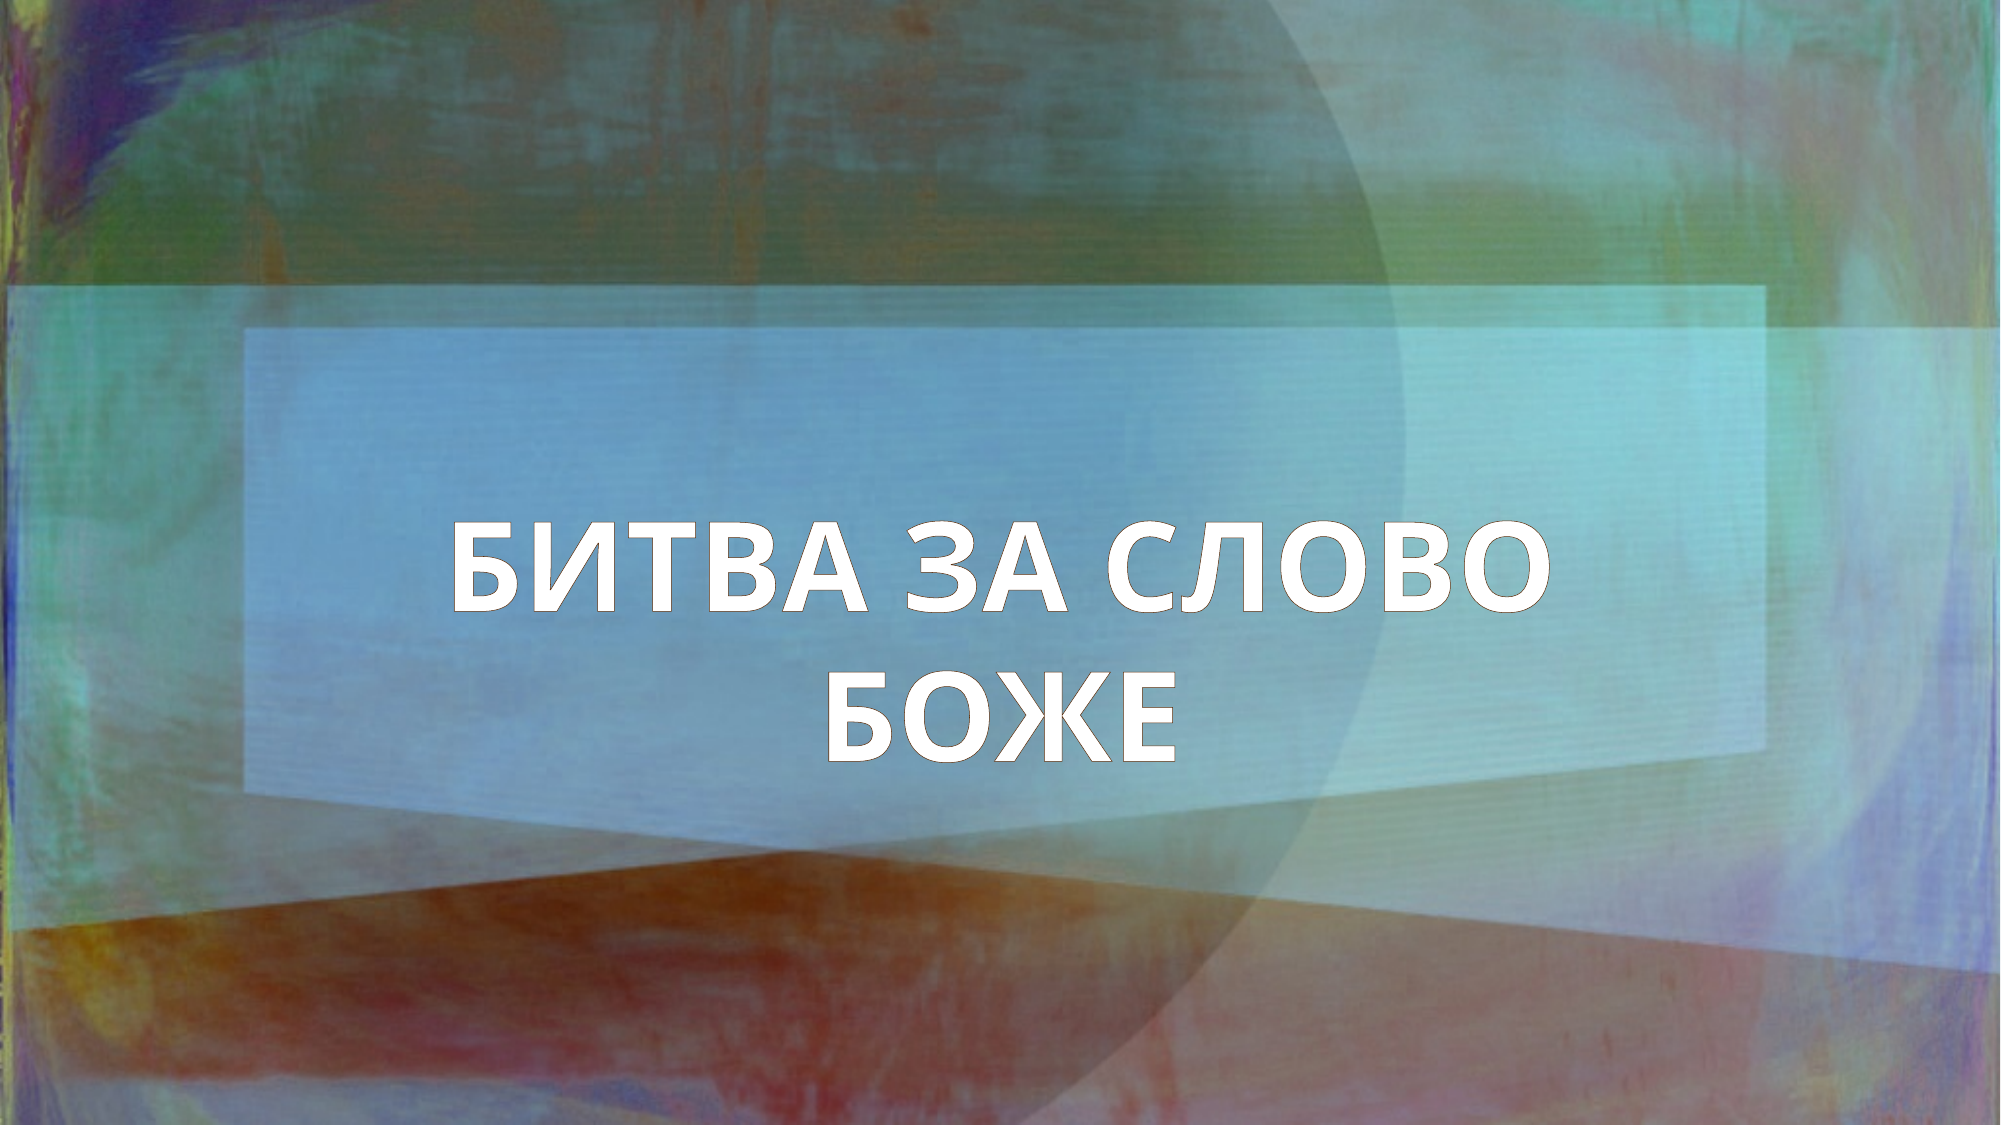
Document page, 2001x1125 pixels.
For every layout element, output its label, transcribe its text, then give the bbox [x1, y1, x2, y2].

picture [0, 0, 2001, 1125]
text_box БИТВА ЗА СЛОВО БОЖЕ [238, 479, 1761, 794]
